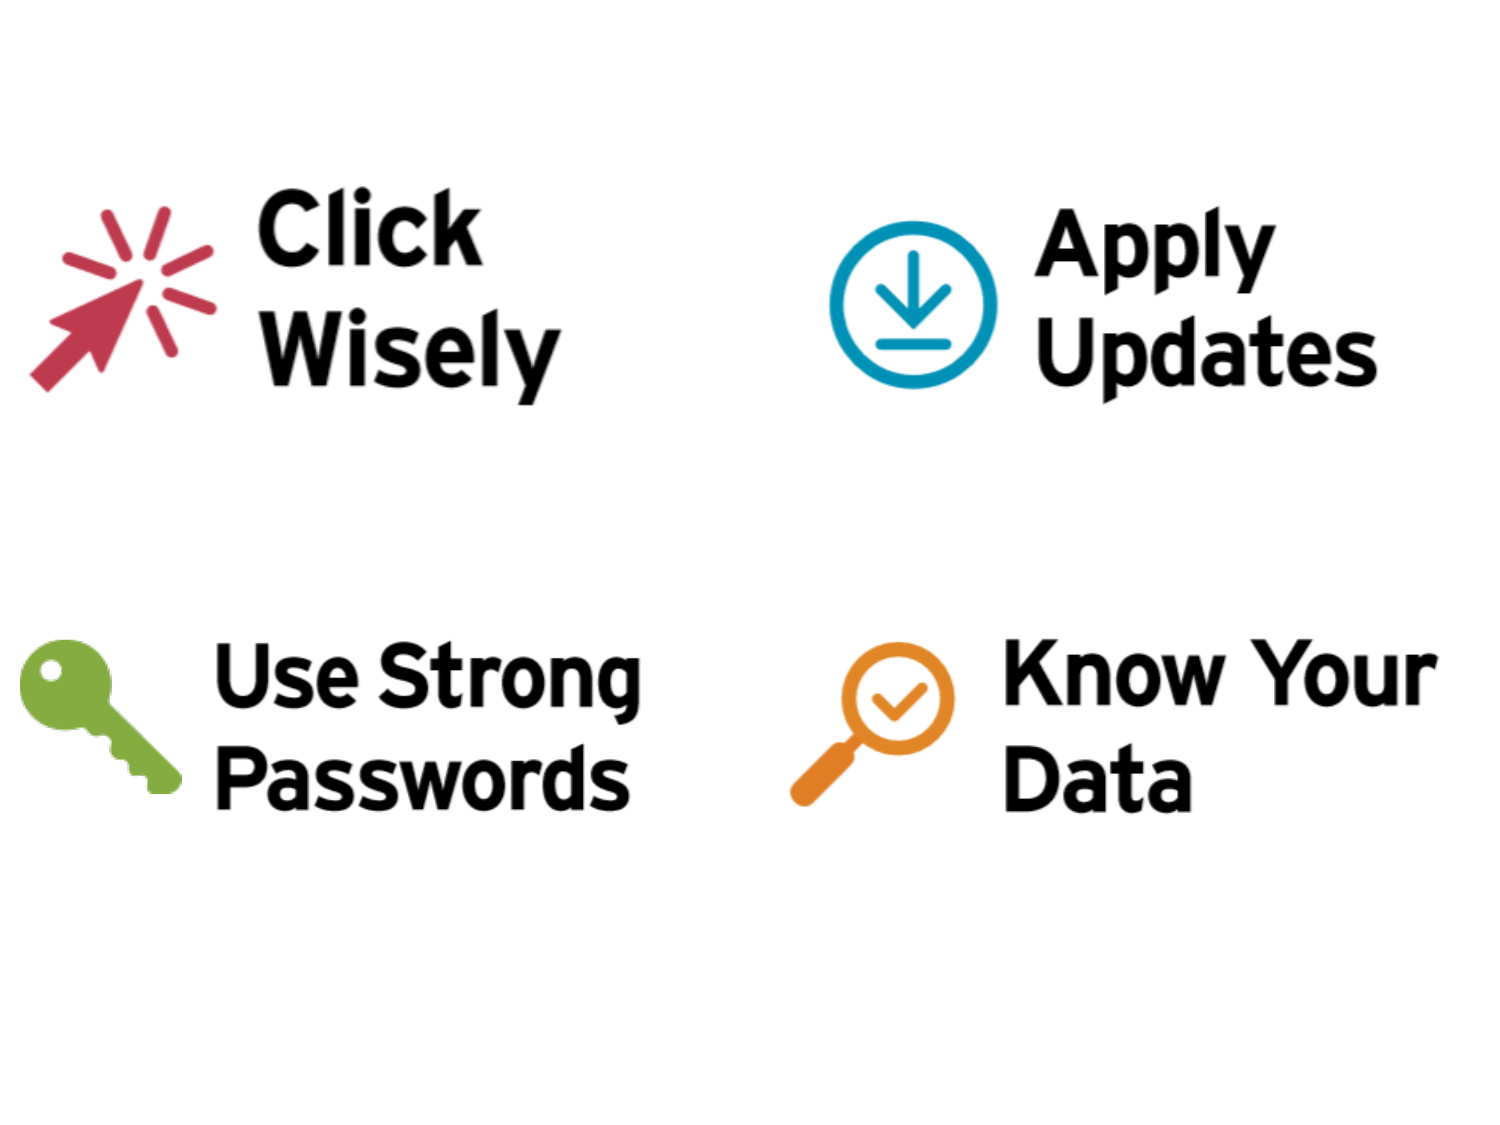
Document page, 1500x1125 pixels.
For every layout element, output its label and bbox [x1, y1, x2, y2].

picture [0, 100, 604, 513]
picture [0, 571, 1500, 883]
picture [812, 155, 1426, 457]
